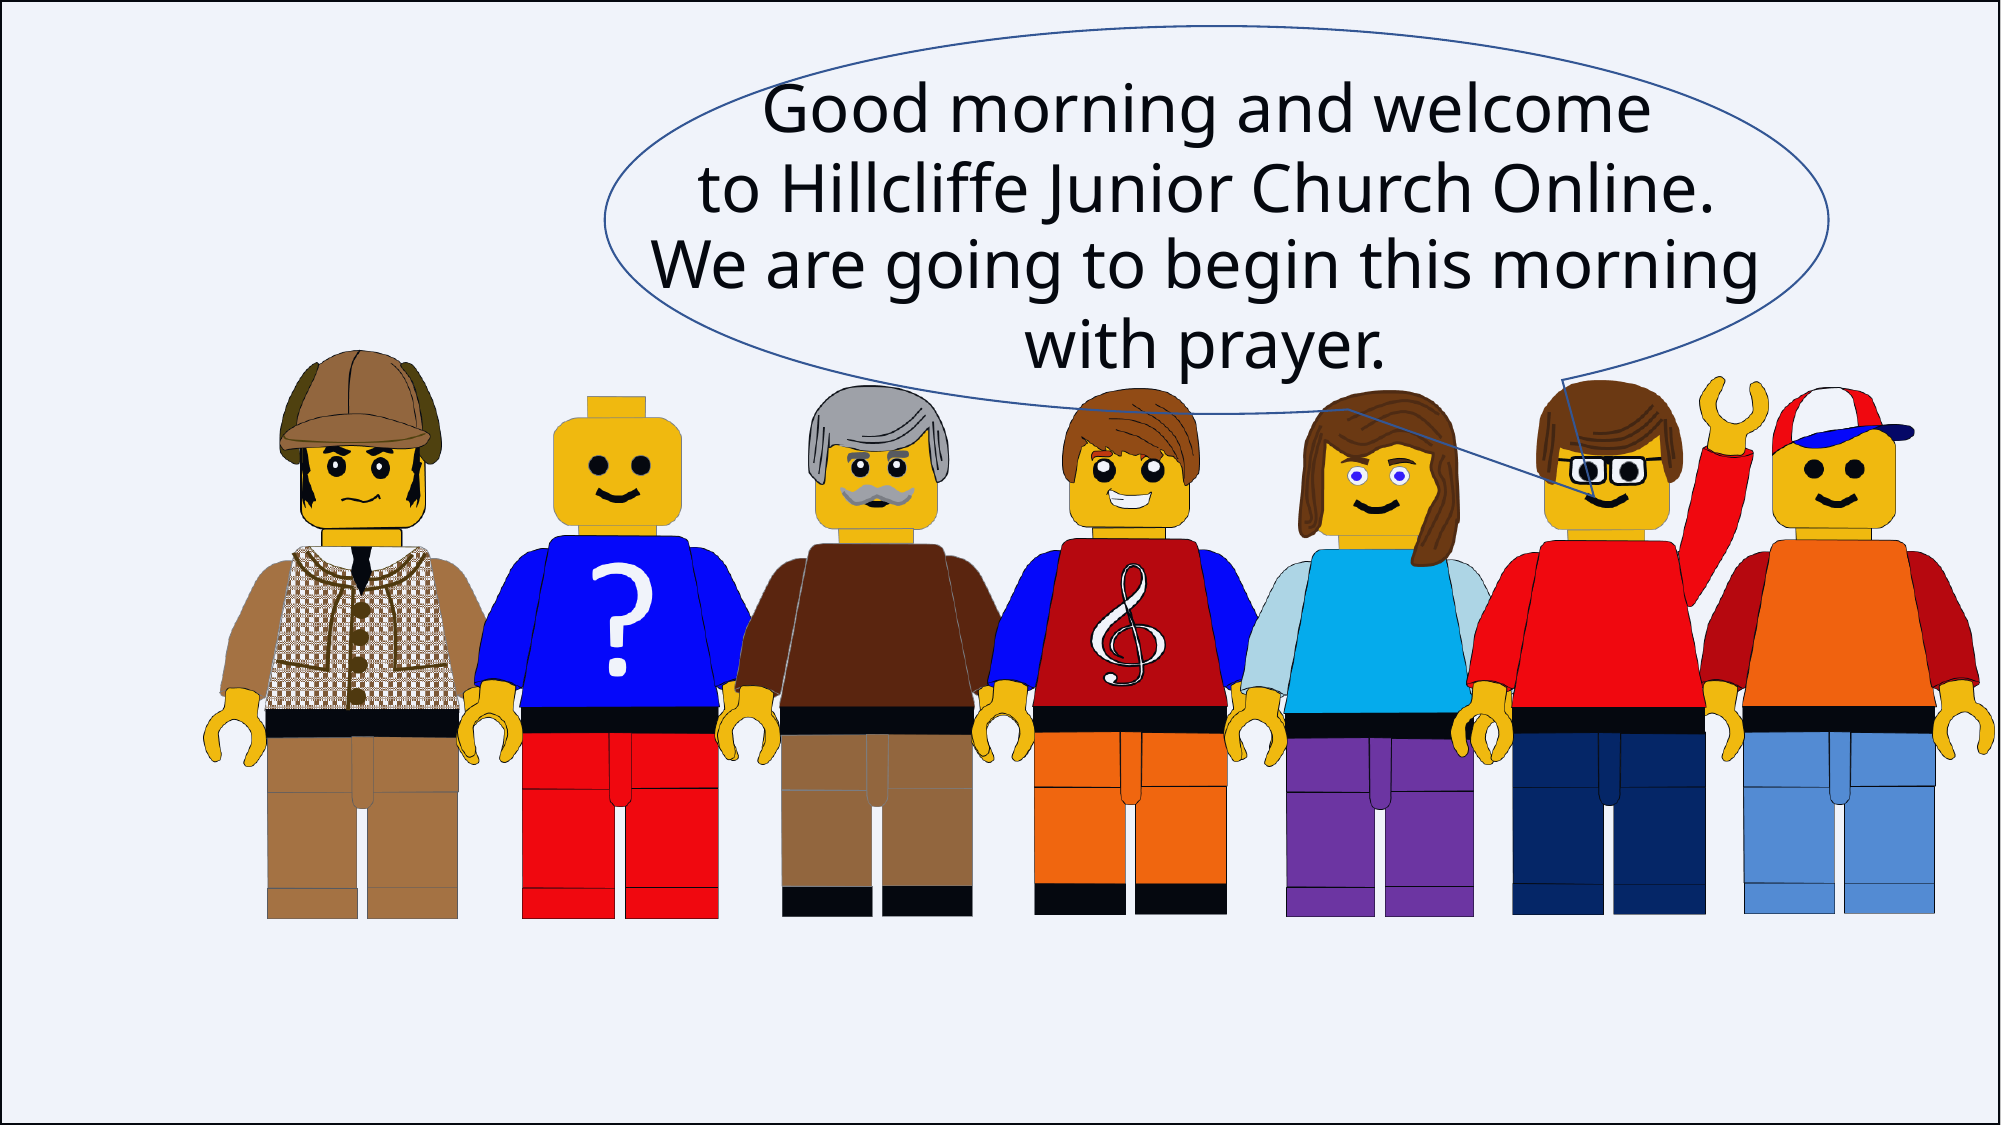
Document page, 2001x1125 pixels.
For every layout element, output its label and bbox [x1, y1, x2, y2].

text_box [604, 26, 1829, 414]
picture [203, 349, 1995, 919]
text_box [0, 0, 2000, 1125]
